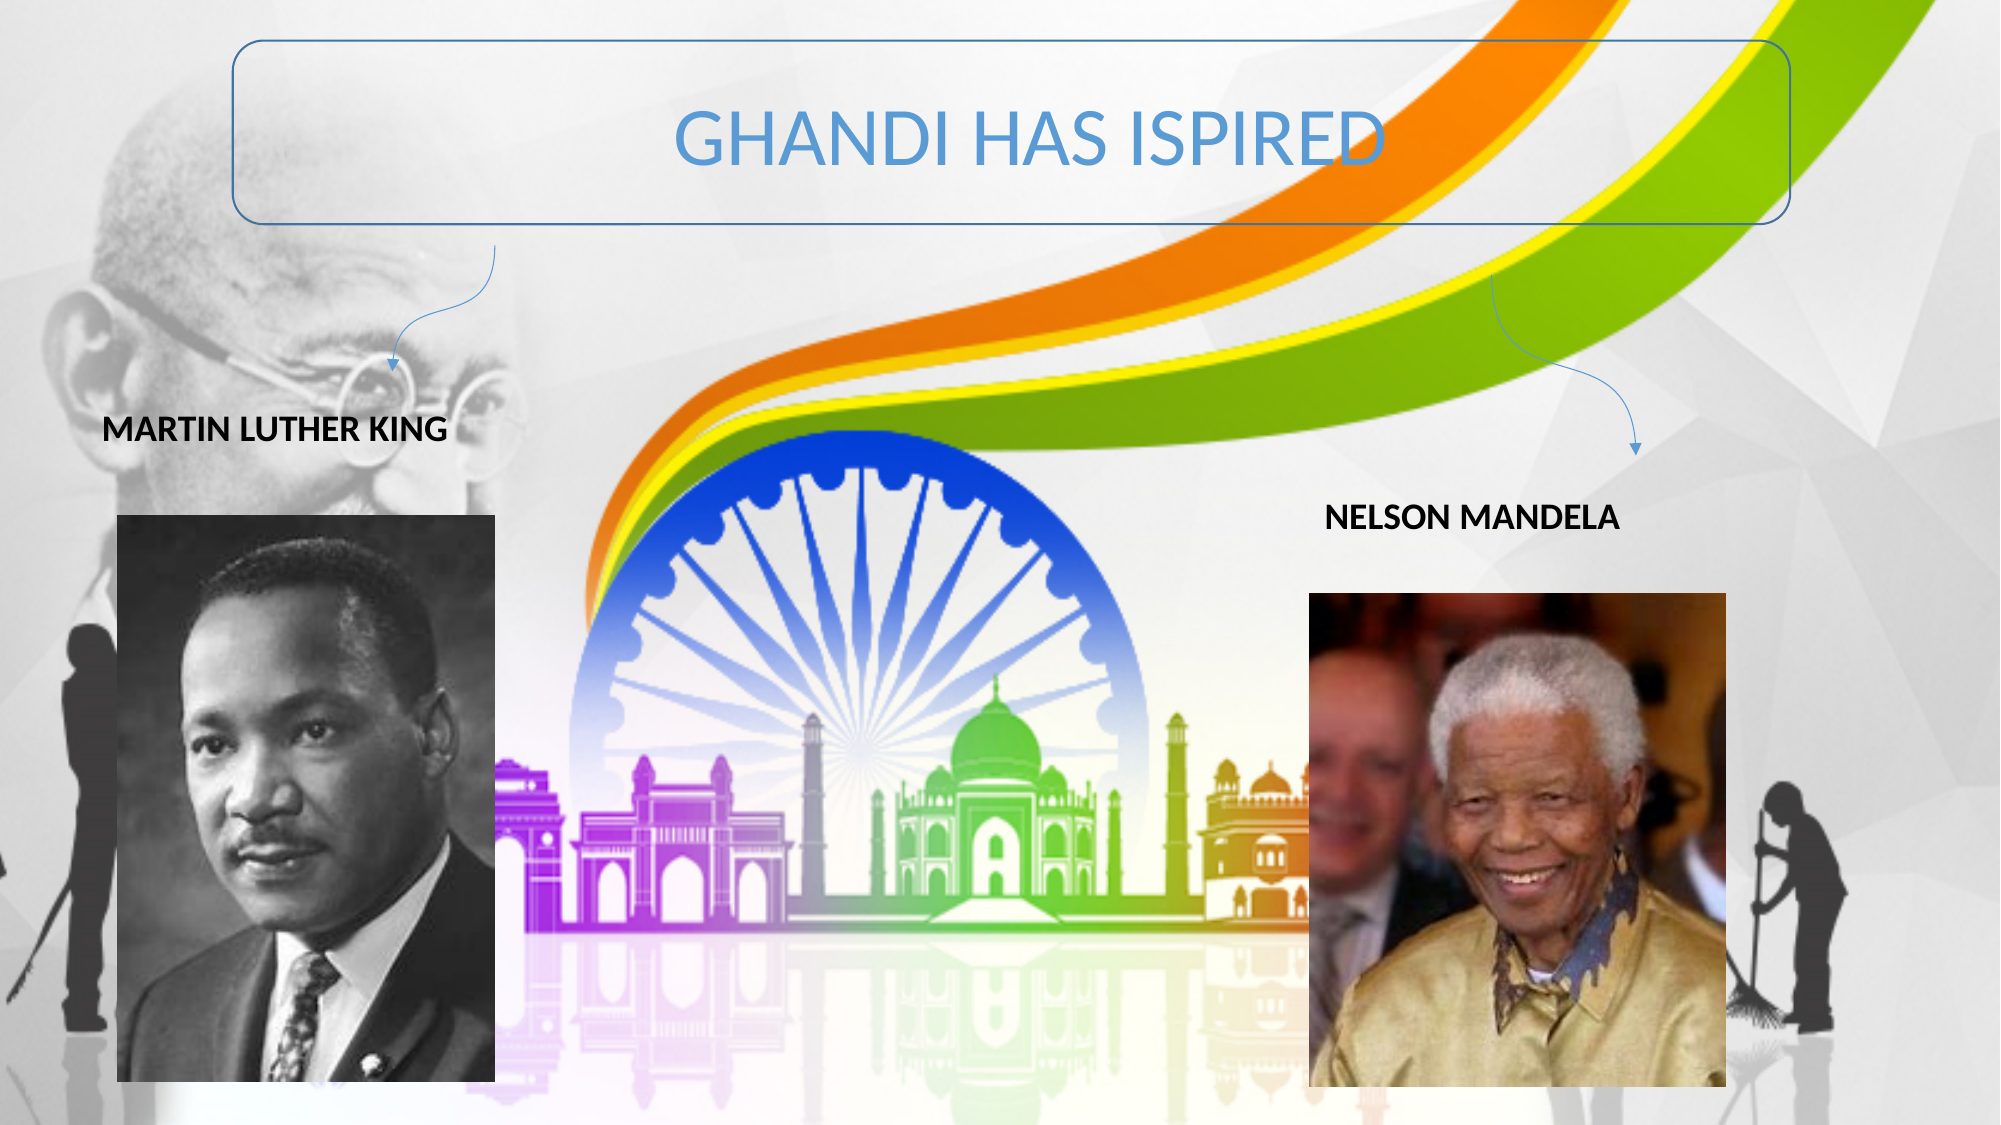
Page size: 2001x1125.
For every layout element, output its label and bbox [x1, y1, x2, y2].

text_box [1473, 292, 1655, 438]
text_box [380, 257, 507, 360]
picture [0, 0, 2000, 1125]
